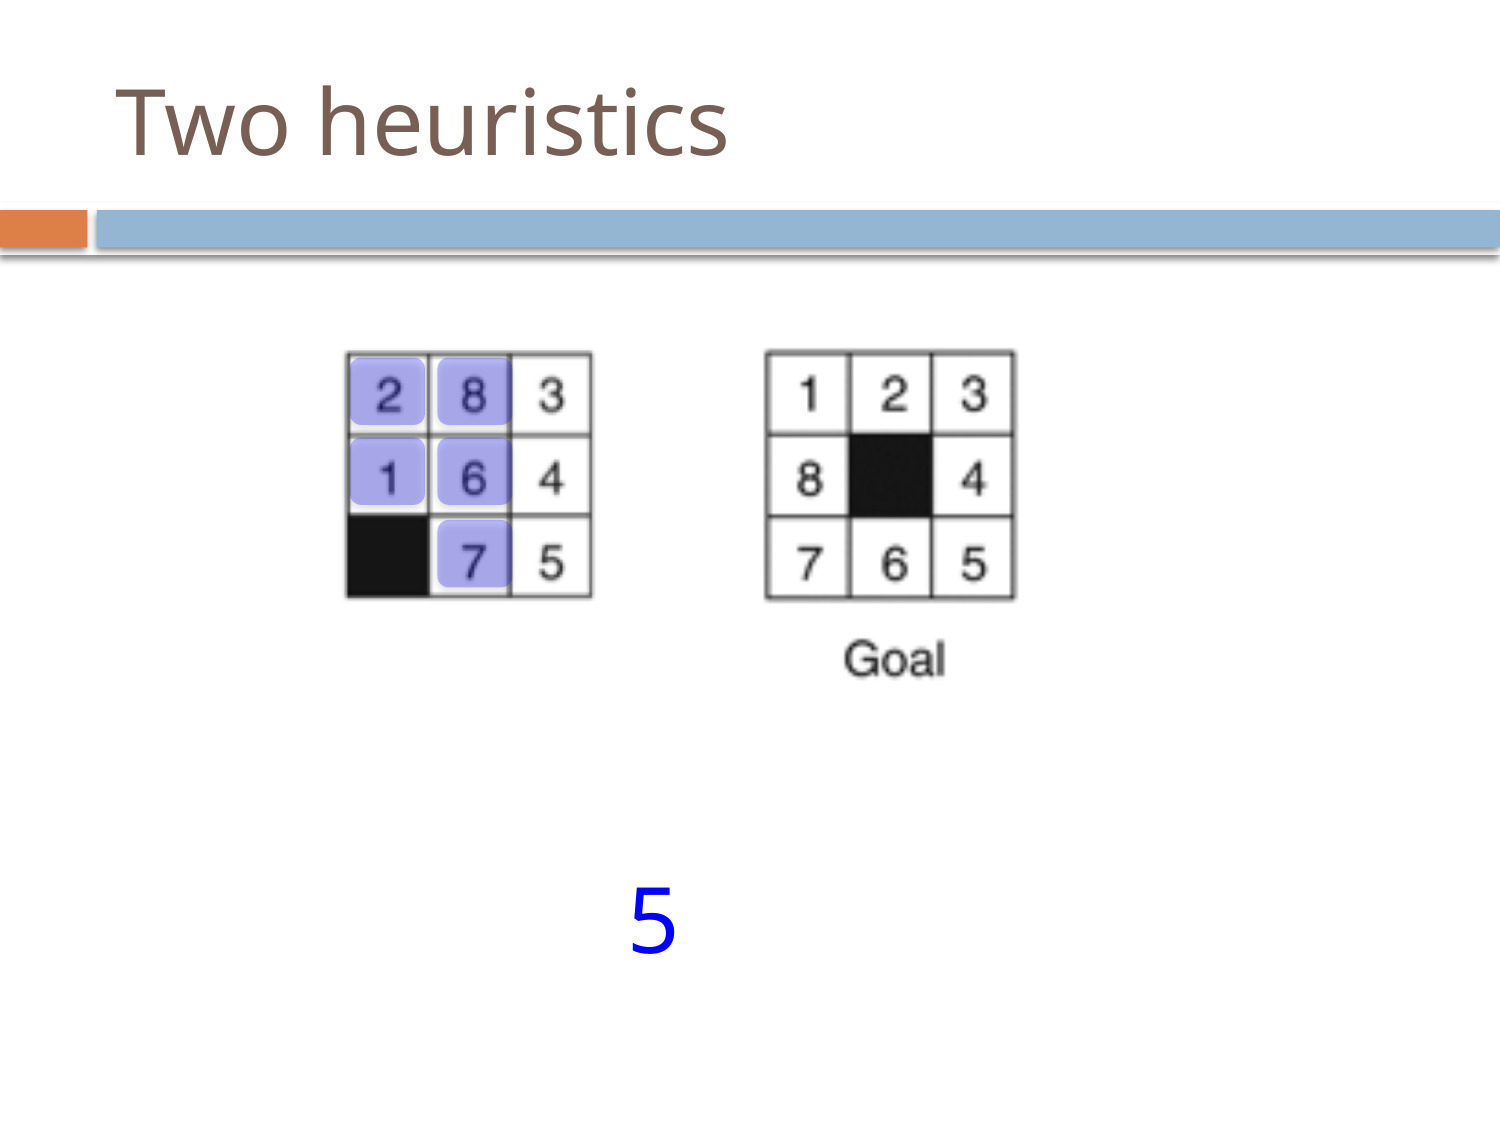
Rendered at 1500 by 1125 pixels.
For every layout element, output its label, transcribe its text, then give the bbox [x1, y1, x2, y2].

text_box 5 [612, 854, 695, 980]
title Two heuristics [100, 37, 1438, 200]
picture [717, 332, 1063, 703]
picture [324, 324, 613, 616]
